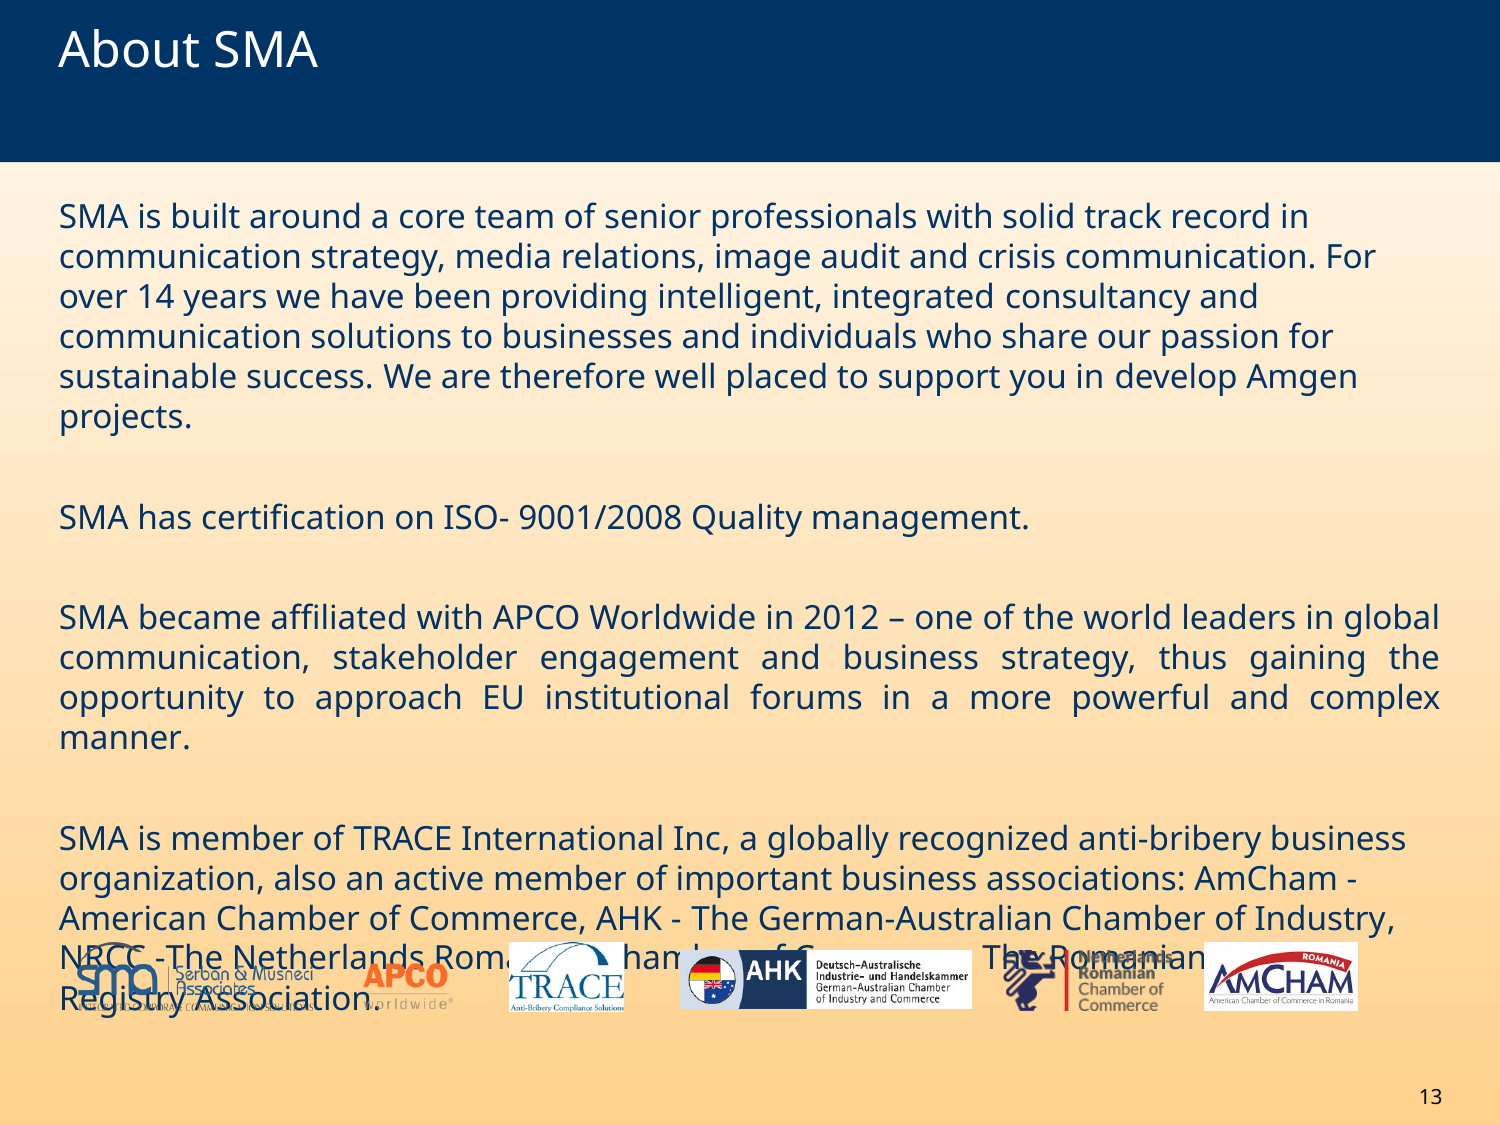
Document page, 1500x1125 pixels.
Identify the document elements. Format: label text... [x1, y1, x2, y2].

slide_number 13 [1294, 1082, 1443, 1113]
title About SMA [58, 17, 1172, 129]
list SMA is built around a core team of senior professionals with solid track record in communication strategy, media relations, image audit and crisis communication. For over 14 years we have been providing intelligent, integrated consultancy and communication solutions to businesses and individuals who share our passion for sustainable success. We are therefore well placed to support you in develop Amgen projects. SMA has certification on ISO- 9001/2008 Quality management. SMA became affiliated with APCO Worldwide in 2012 – one of the world leaders in global communication, stakeholder engagement and business strategy, thus gaining the opportunity to approach EU institutional forums in a more powerful and complex manner. SMA is member of TRACE International Inc, a globally recognized anti-bribery business organization, also an active member of important business associations: AmCham - American Chamber of Commerce, AHK - The German-Australian Chamber of Industry, NRCC -The Netherlands Romanian Chamber of Commerce, The Romanian Lobbying Registry Association. [58, 195, 1443, 1073]
picture [509, 942, 624, 1012]
picture [1203, 942, 1359, 1012]
picture [1002, 950, 1172, 1012]
picture [680, 950, 972, 1009]
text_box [76, 942, 453, 1012]
